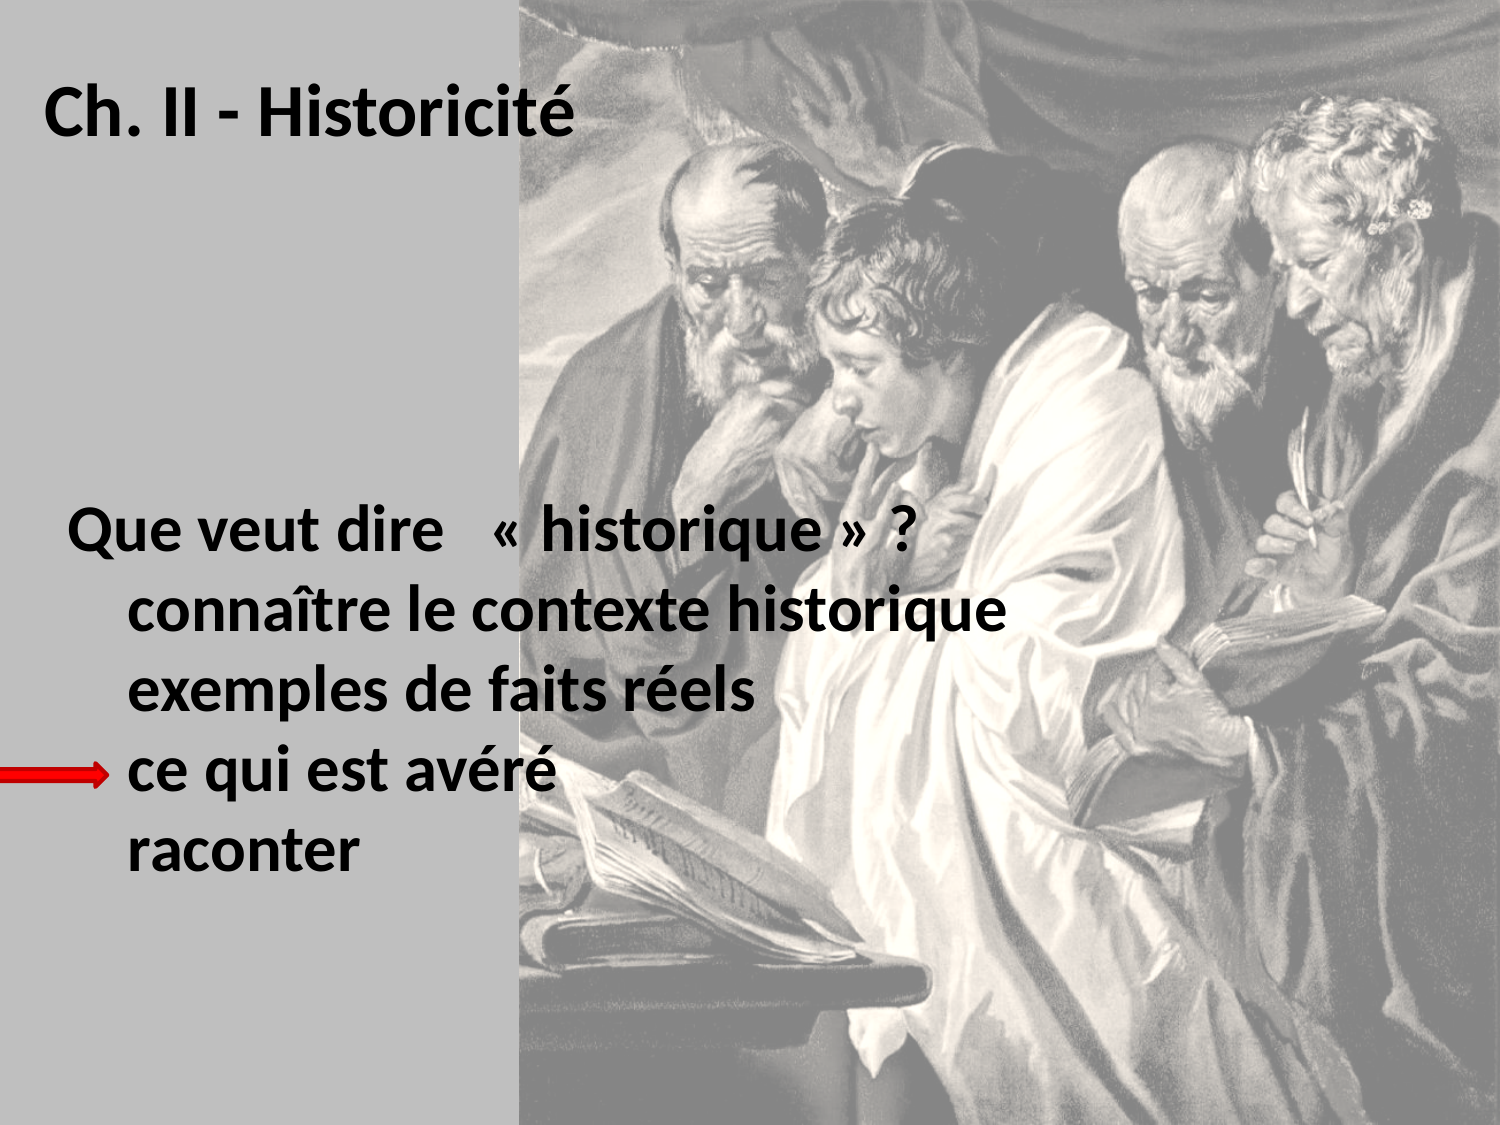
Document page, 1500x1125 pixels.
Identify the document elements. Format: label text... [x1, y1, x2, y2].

text_box Que veut dire « historique » ? connaître le contexte historique exemples de faits réels ce qui est avéré raconter [53, 397, 514, 972]
text_box Ch. II - Historicité [29, 54, 514, 160]
picture [519, 0, 1500, 1125]
text_box [0, 761, 110, 789]
